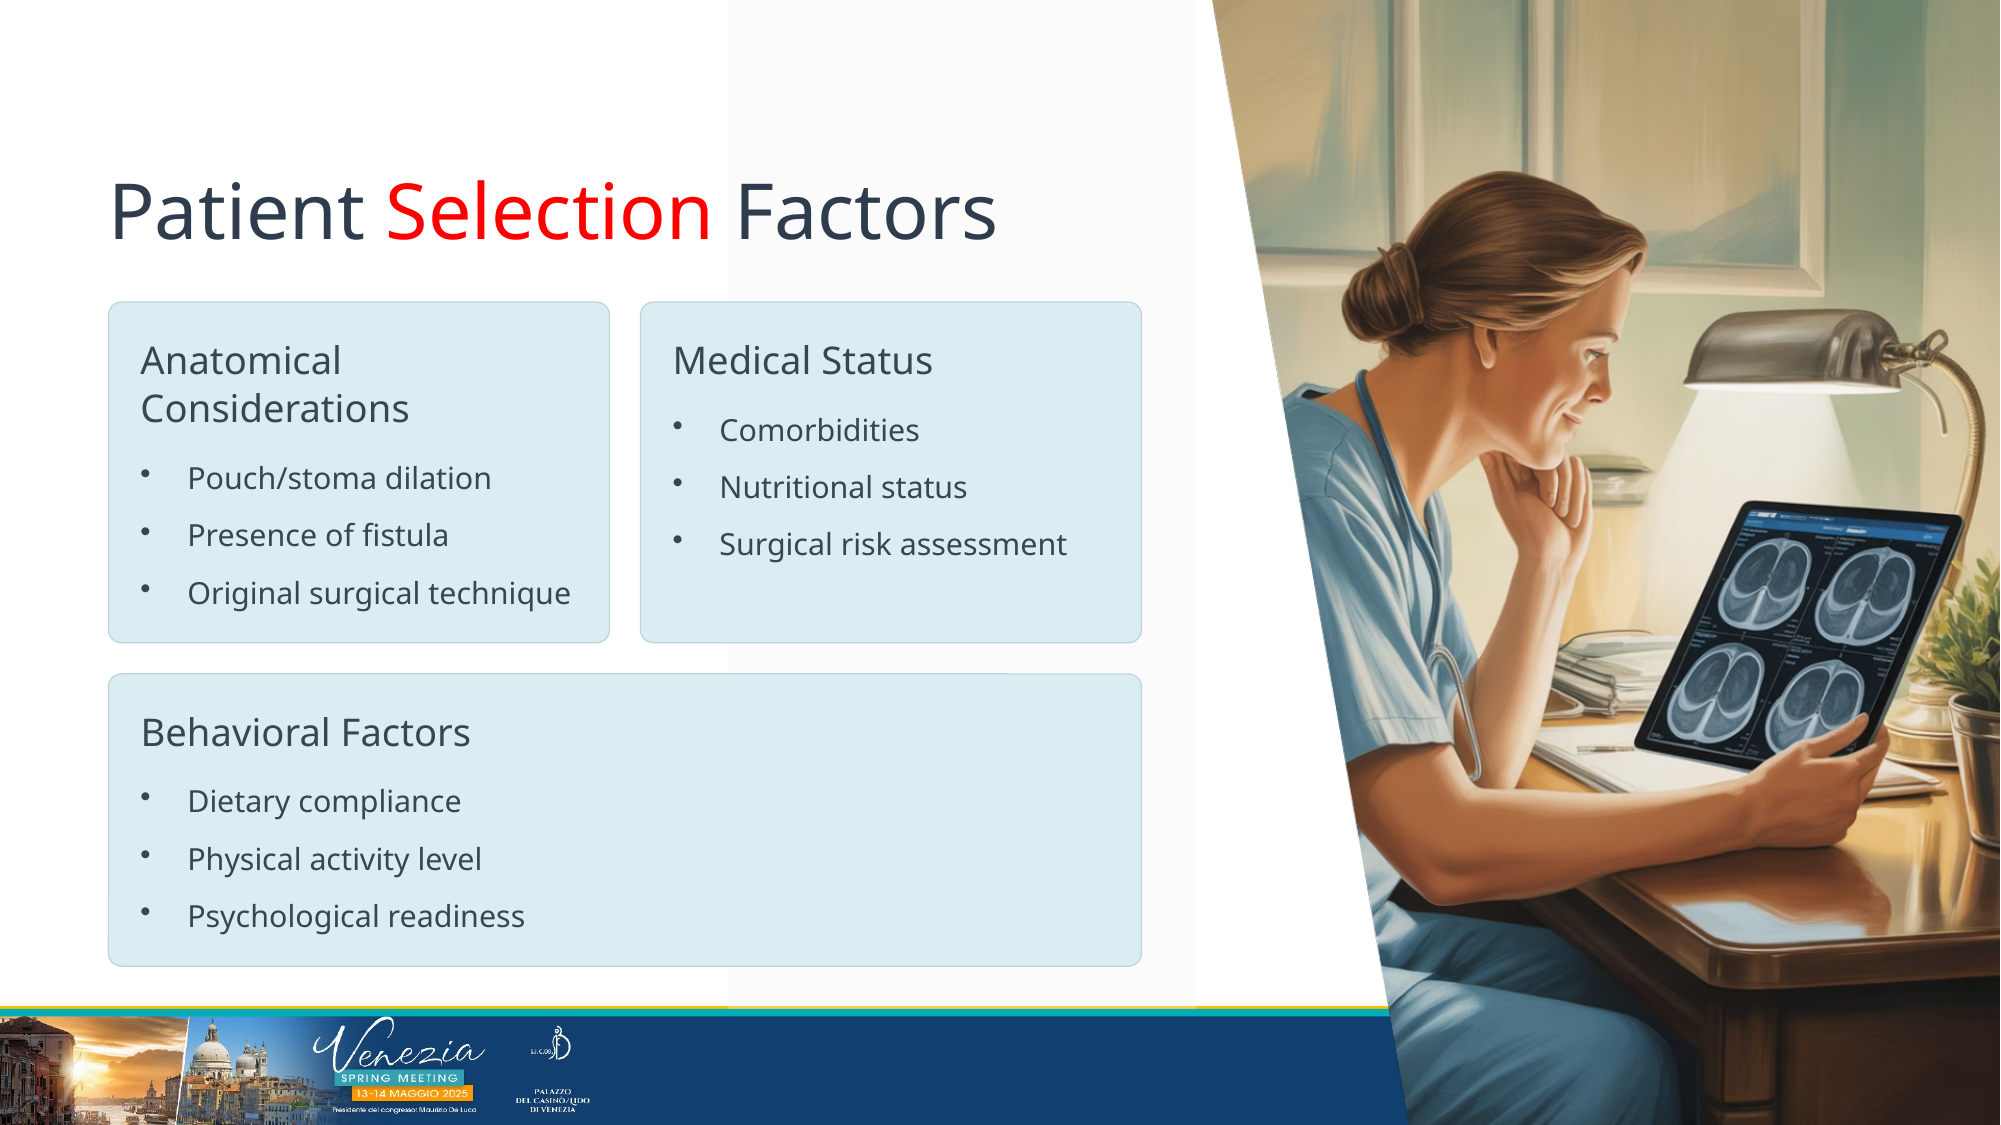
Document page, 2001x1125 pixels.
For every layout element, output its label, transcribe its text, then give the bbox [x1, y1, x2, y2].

text_box Anatomical Considerations [140, 334, 578, 431]
text_box [640, 302, 1142, 643]
text_box Medical Status [672, 334, 1061, 383]
text_box Surgical risk assessment [672, 515, 1110, 563]
picture [1211, 0, 2000, 1125]
text_box Original surgical technique [140, 564, 578, 611]
text_box Patient Selection Factors [108, 158, 979, 256]
text_box Comorbidities [672, 401, 1110, 448]
picture [0, 1017, 609, 1125]
text_box Physical activity level [140, 830, 1110, 877]
text_box [108, 302, 610, 643]
text_box Presence of fistula [140, 506, 578, 554]
text_box Pouch/stoma dilation [140, 449, 578, 497]
text_box [108, 673, 1142, 967]
text_box Nutritional status [672, 458, 1110, 505]
text_box Dietary compliance [140, 772, 1110, 820]
text_box Behavioral Factors [140, 705, 529, 755]
text_box Psychological readiness [140, 887, 1110, 935]
